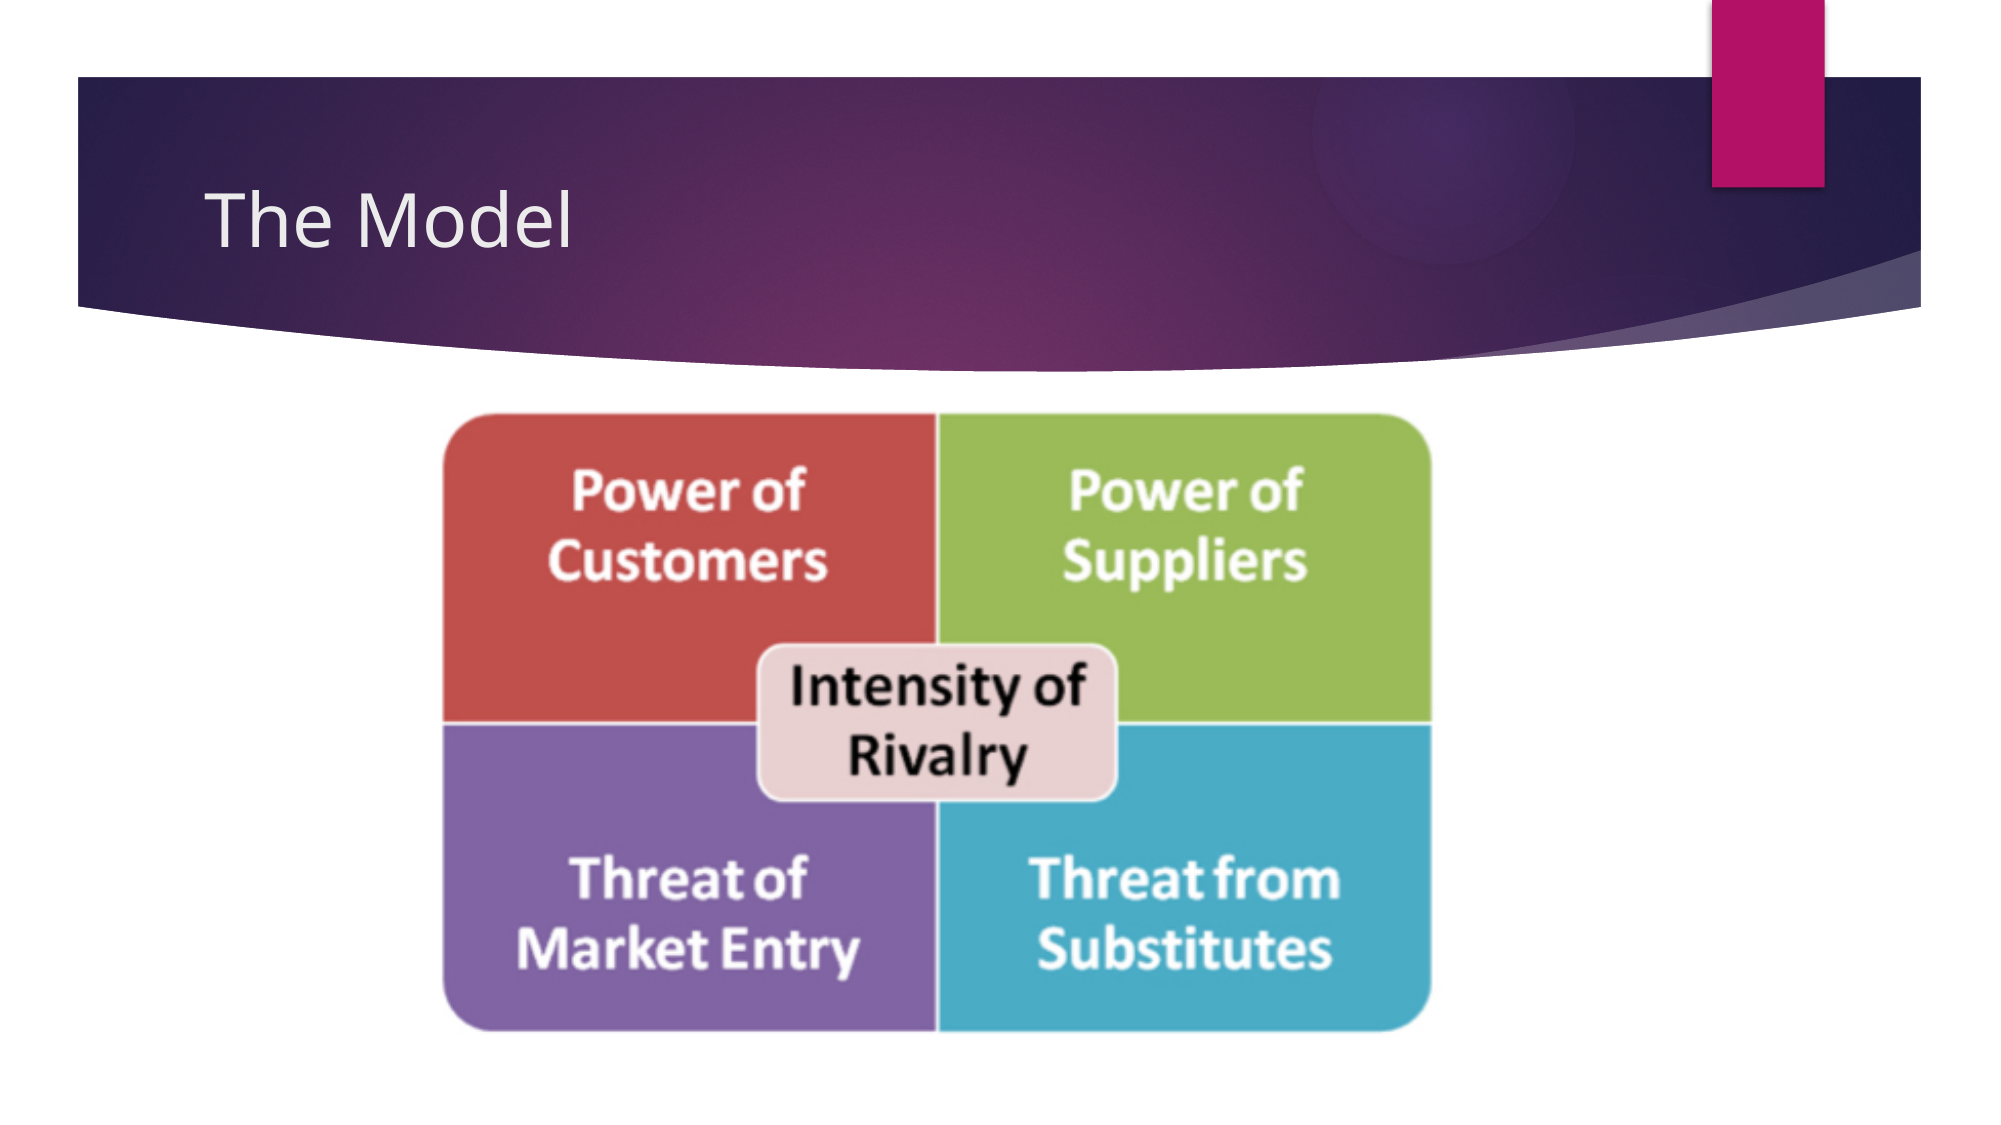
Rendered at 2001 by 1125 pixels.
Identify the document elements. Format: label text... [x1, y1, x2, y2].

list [410, 396, 1486, 1073]
slide_number [1698, 48, 1836, 175]
title The Model [189, 159, 1627, 276]
